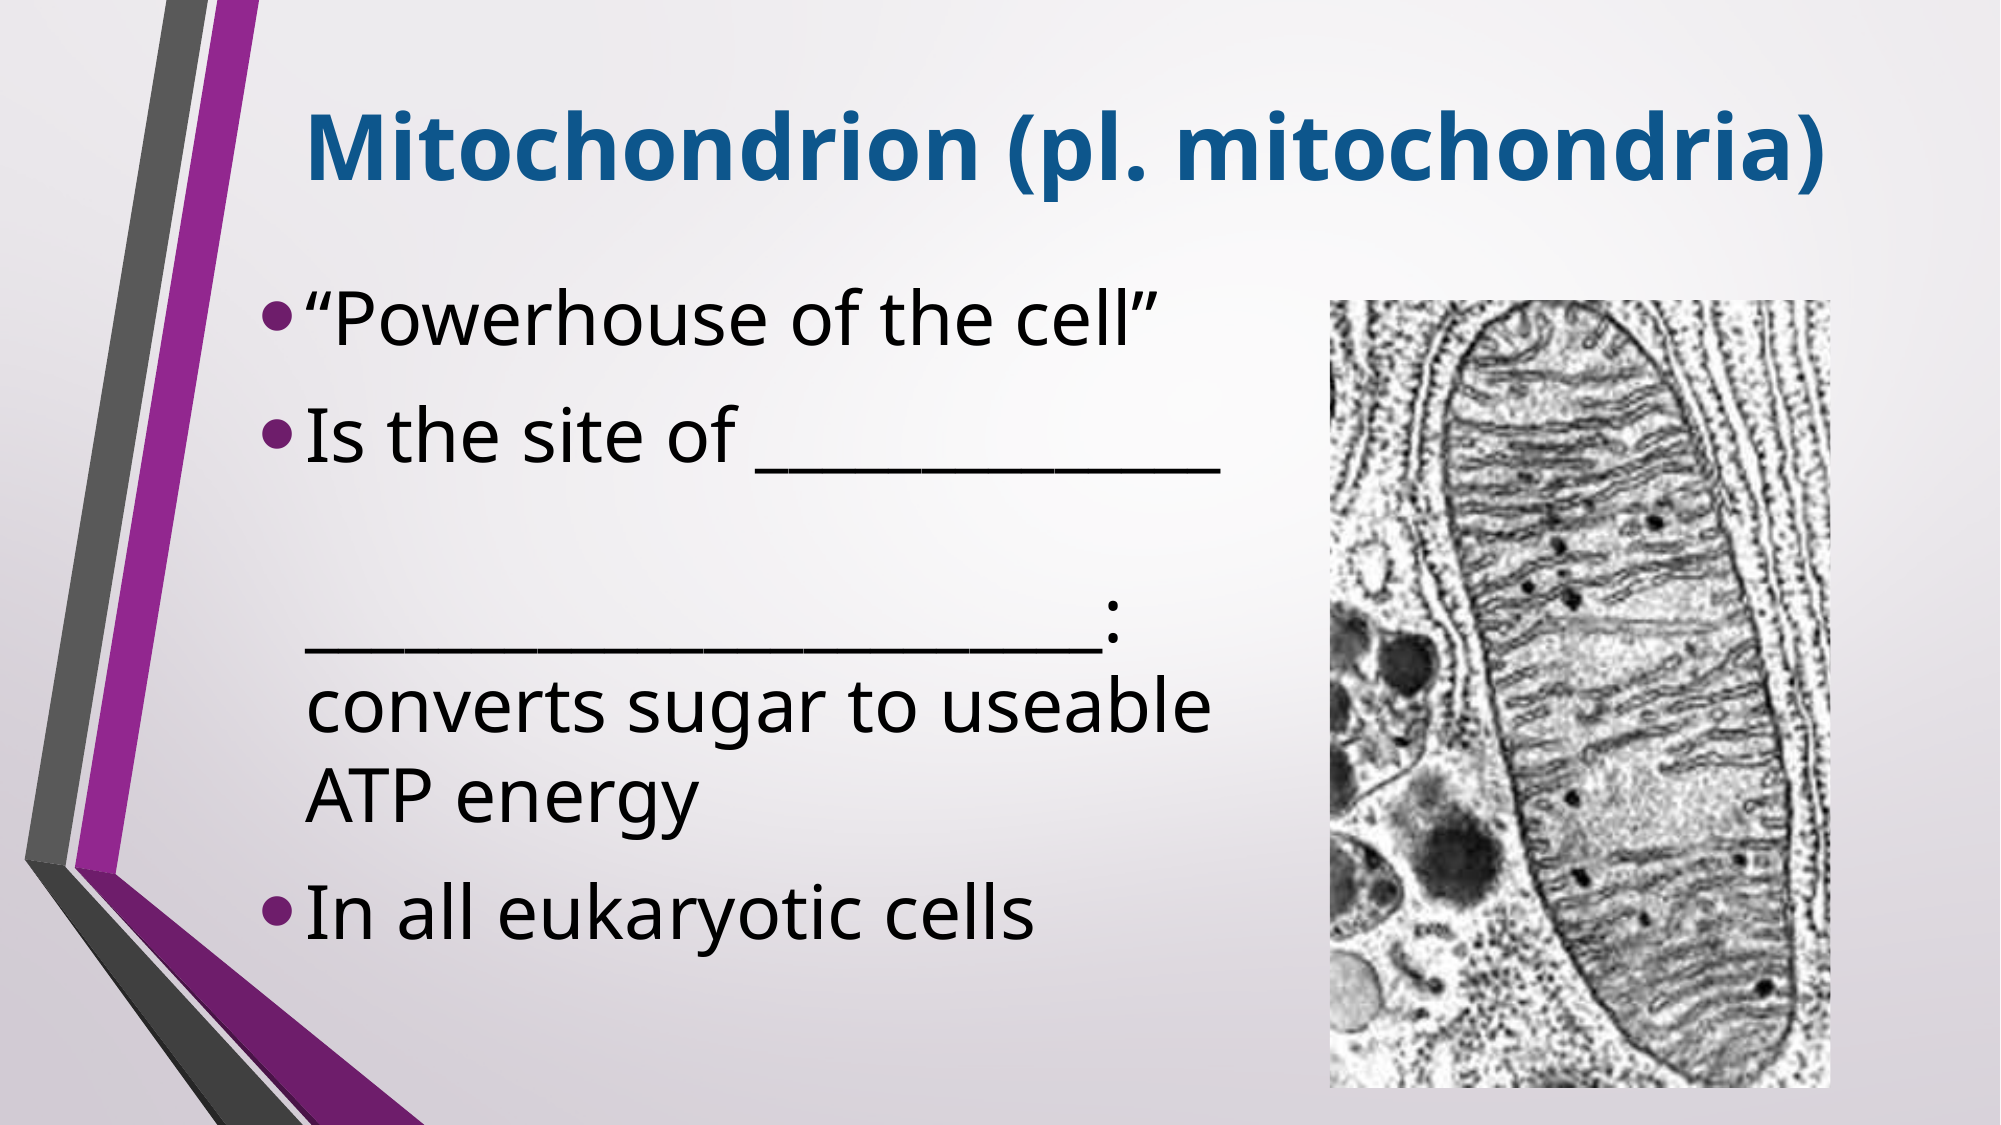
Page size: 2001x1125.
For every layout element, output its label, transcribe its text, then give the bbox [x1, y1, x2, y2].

picture [1329, 299, 1831, 1088]
title Mitochondrion (pl. mitochondria) [243, 0, 1887, 288]
list “Powerhouse of the cell” Is the site of ______________ ________________________: converts sugar to useable ATP energy In all eukaryotic cells [243, 262, 1243, 1050]
